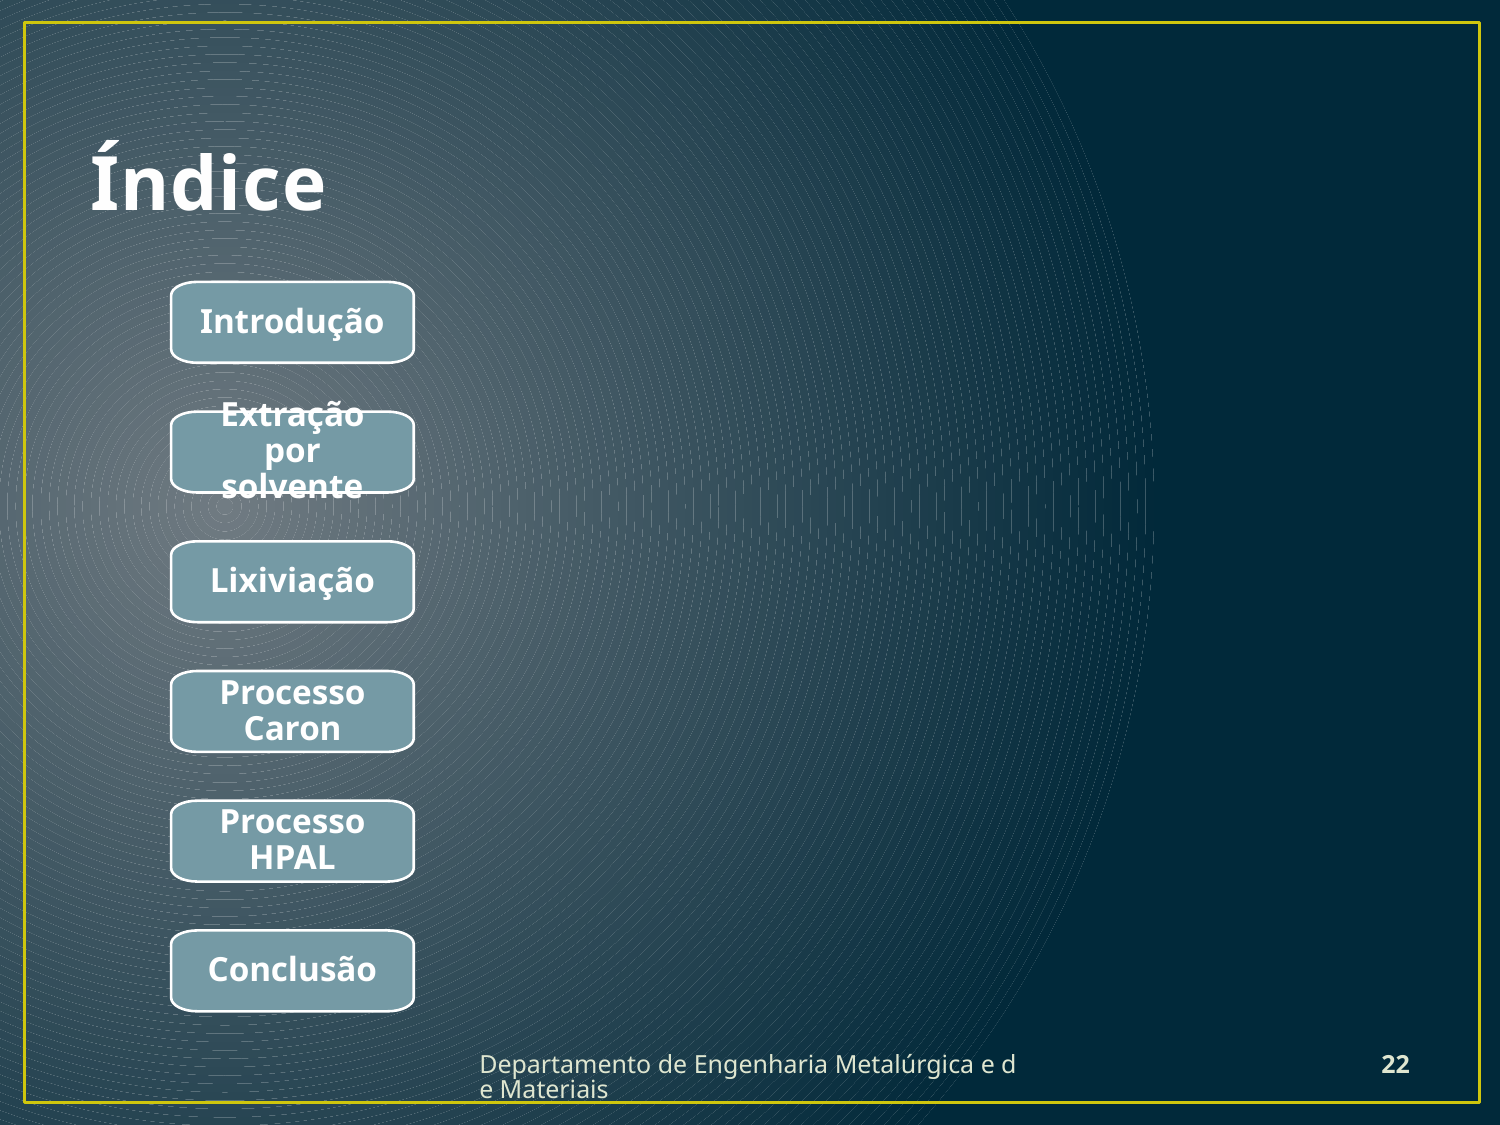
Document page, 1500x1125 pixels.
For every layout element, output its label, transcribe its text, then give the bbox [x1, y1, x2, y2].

text_box Processo Caron [169, 669, 416, 754]
title Índice [75, 45, 1425, 233]
text_box Introdução [169, 280, 416, 365]
text_box Conclusão [169, 929, 416, 1013]
text_box Extração por solvente [169, 410, 416, 494]
slide_number 22 [1074, 1035, 1425, 1096]
footer Departamento de Engenharia Metalúrgica e de Materiais [464, 1035, 1036, 1096]
text_box Lixiviação [169, 540, 416, 624]
text_box Processo HPAL [169, 799, 416, 883]
